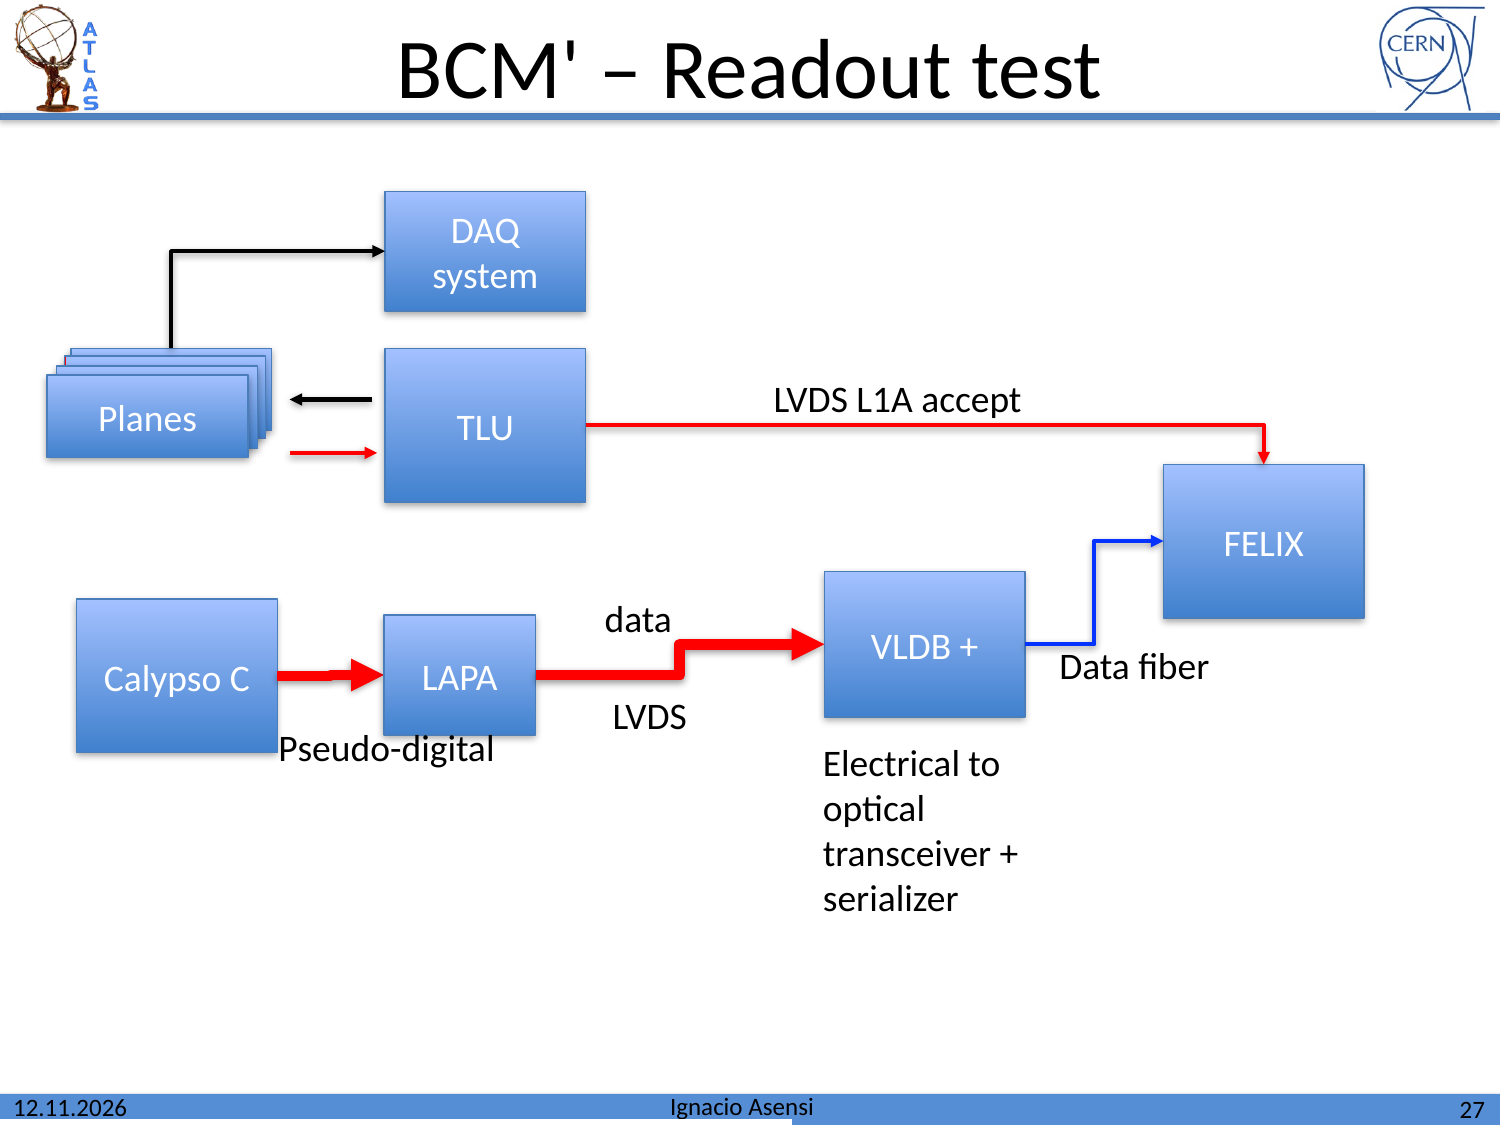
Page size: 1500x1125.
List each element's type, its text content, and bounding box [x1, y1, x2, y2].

text_box Planes [64, 355, 224, 364]
text_box Electrical to optical transceiver + serializer [808, 731, 1042, 927]
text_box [585, 424, 1264, 465]
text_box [229, 192, 327, 407]
picture [1376, 4, 1486, 112]
title BCM' – Readout test [177, 5, 1323, 124]
picture [1, 0, 107, 122]
text_box Pseudo-digital [263, 716, 510, 777]
text_box FELIX [1163, 464, 1365, 619]
text_box Planes [70, 348, 165, 354]
picture [0, 1118, 792, 1125]
text_box Calypso C [76, 598, 278, 753]
text_box DAQ system [384, 191, 586, 312]
text_box LVDS L1A accept [758, 367, 1037, 423]
text_box Planes [56, 365, 224, 373]
text_box Planes [254, 415, 258, 449]
text_box data [589, 587, 687, 642]
text_box VLDB + [824, 571, 1026, 718]
text_box LAPA [383, 614, 536, 736]
text_box Planes [46, 374, 249, 458]
text_box LVDS [597, 685, 703, 745]
text_box Data fiber [1044, 634, 1225, 695]
text_box TLU [384, 348, 586, 503]
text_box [535, 644, 825, 676]
text_box Planes [177, 348, 224, 354]
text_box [1024, 540, 1164, 645]
